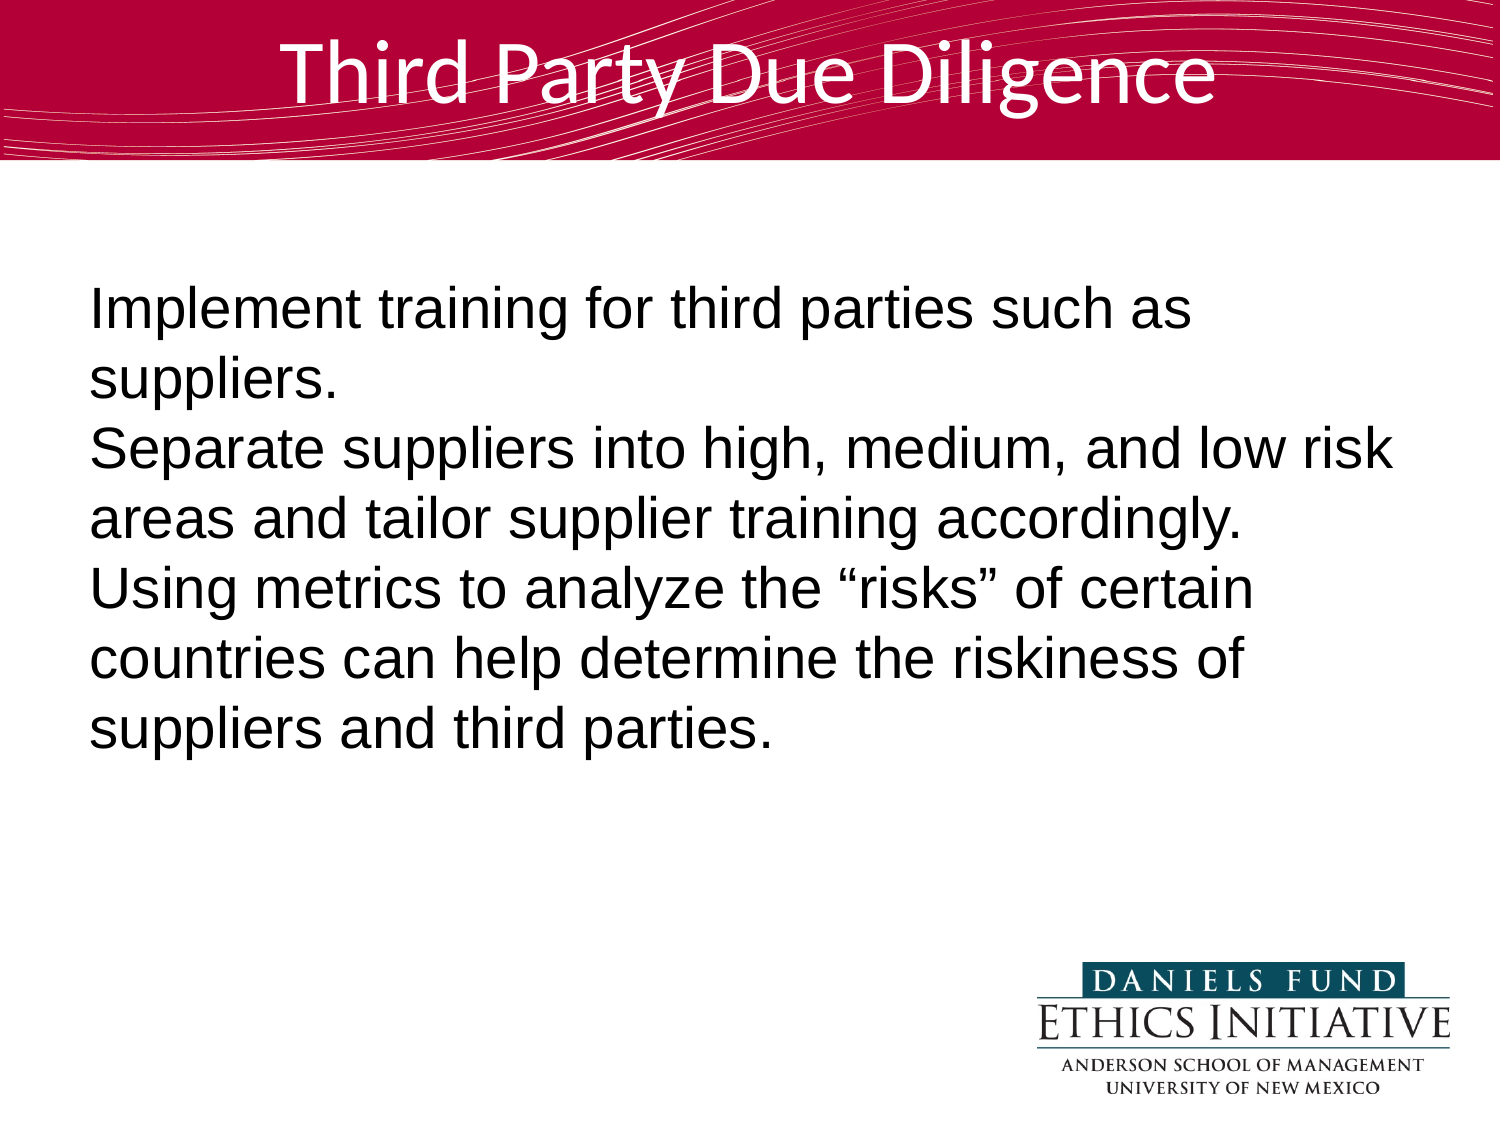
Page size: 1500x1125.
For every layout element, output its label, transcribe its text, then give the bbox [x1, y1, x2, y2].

title Third Party Due Diligence [75, 4, 1425, 192]
picture [0, 0, 1500, 162]
picture [1037, 962, 1450, 1094]
list Implement training for third parties such as suppliers. Separate suppliers into high, medium, and low risk areas and tailor supplier training accordingly. Using metrics to analyze the “risks” of certain countries can help determine the riskiness of suppliers and third parties. [75, 262, 1425, 1005]
